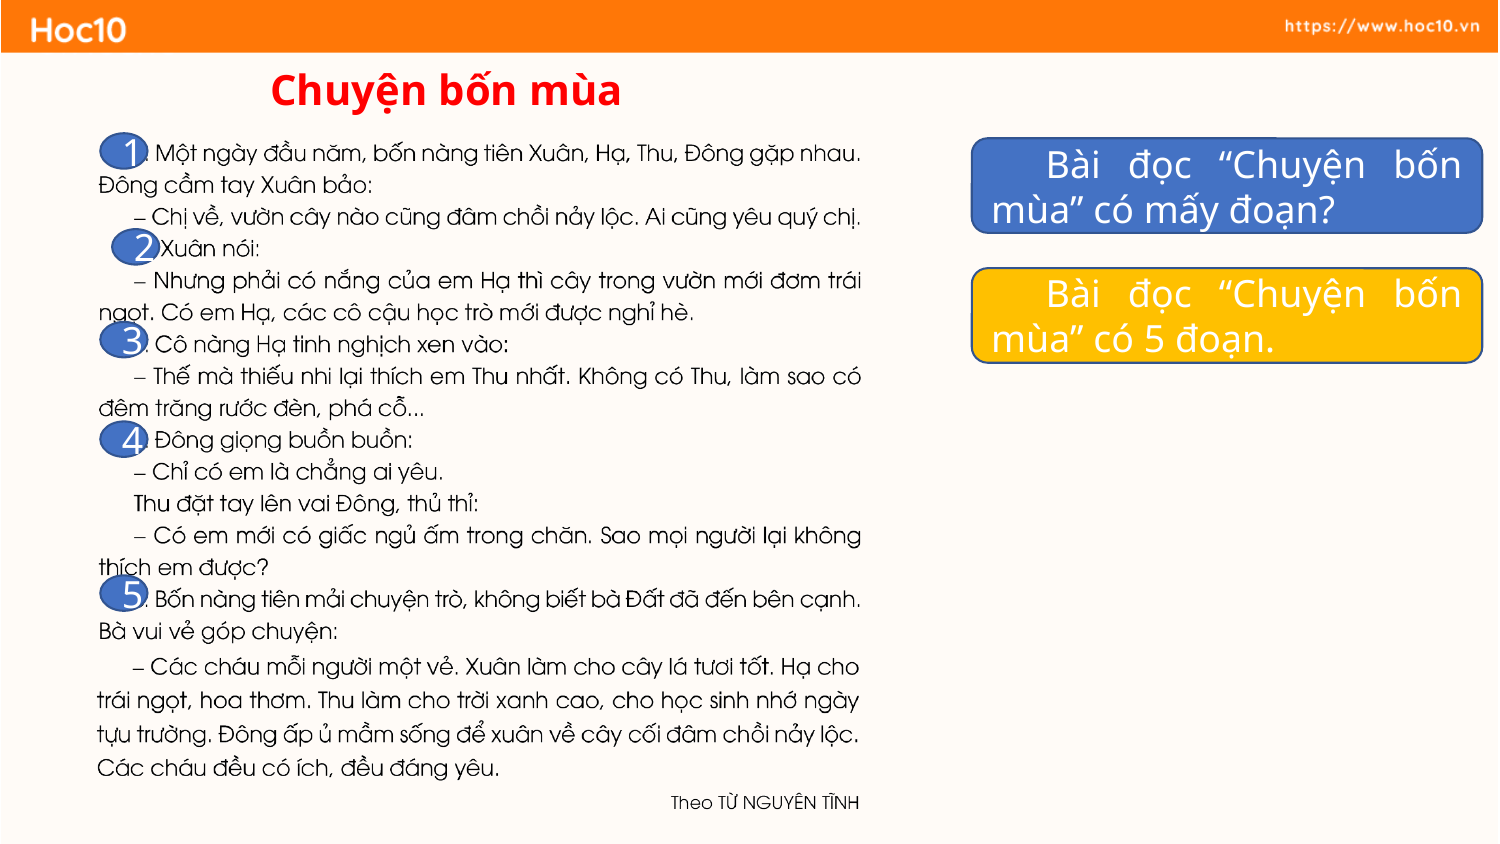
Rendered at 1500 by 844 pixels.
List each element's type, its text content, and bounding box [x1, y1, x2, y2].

picture [0, 0, 1498, 844]
text_box Bài đọc “Chuyện bốn mùa” có 5 đoạn. [972, 267, 1484, 364]
text_box Bài đọc “Chuyện bốn mùa” có mấy đoạn? [972, 137, 1484, 234]
text_box Chuyện bốn mùa [255, 56, 717, 116]
